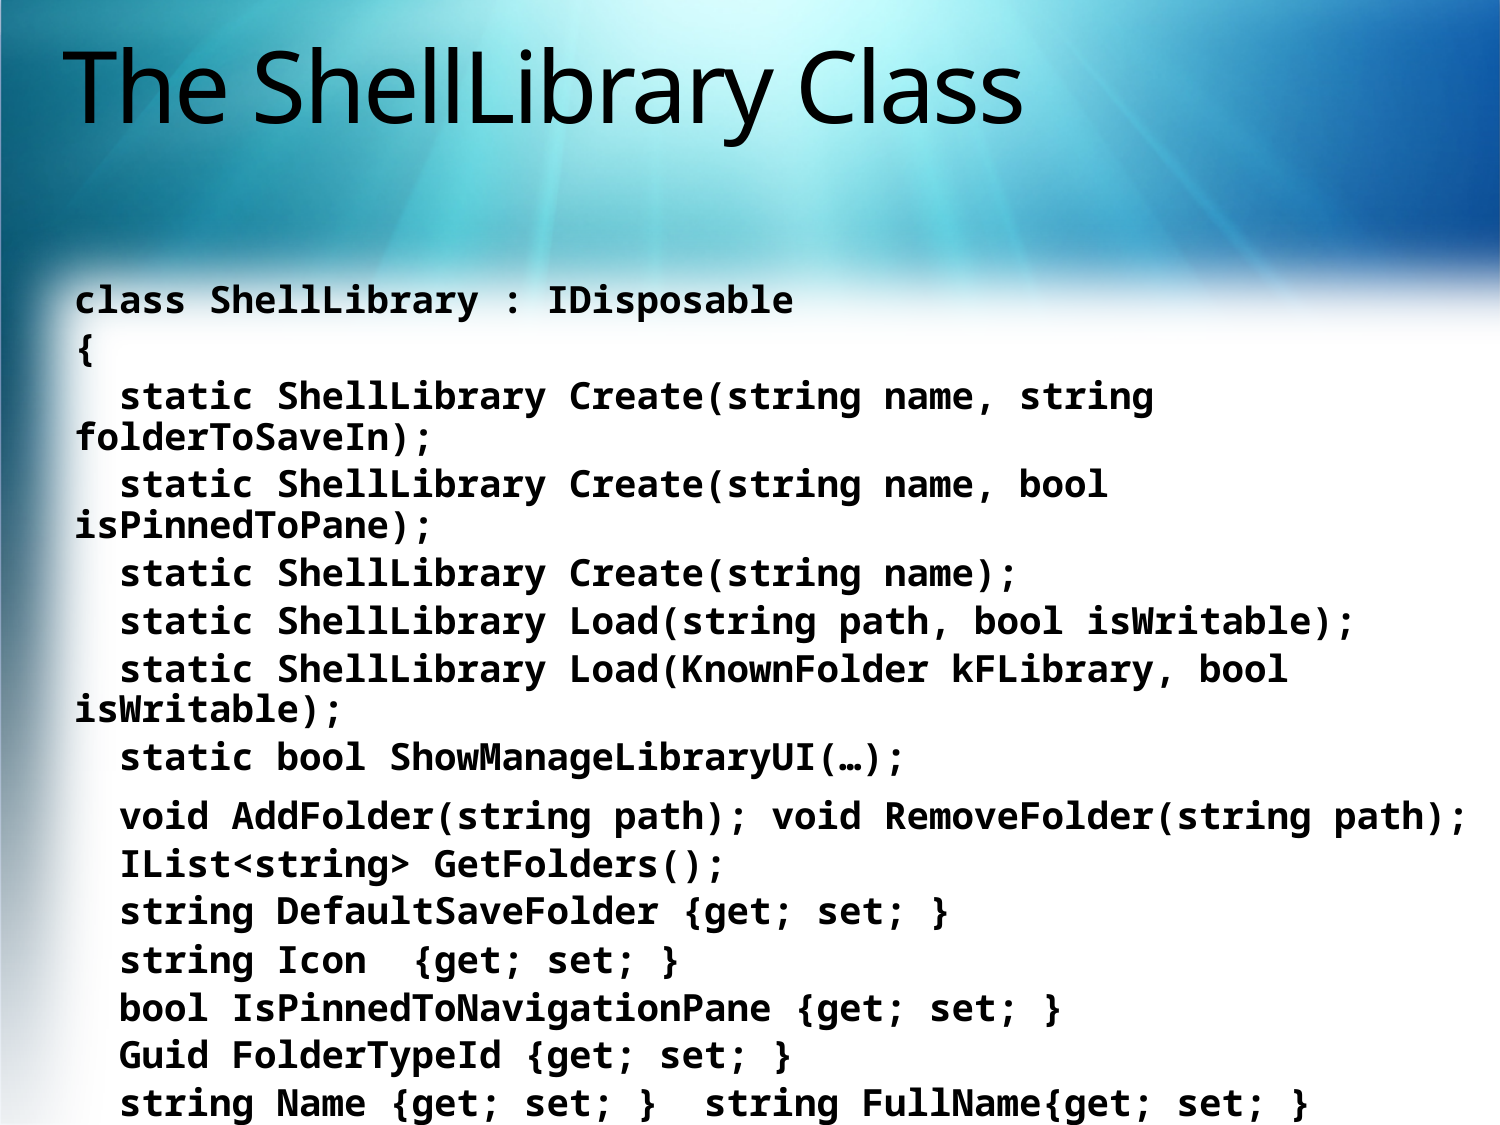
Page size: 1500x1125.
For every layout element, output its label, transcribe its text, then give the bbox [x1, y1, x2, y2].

picture [0, 0, 1500, 1125]
list class ShellLibrary : IDisposable { static ShellLibrary Create(string name, string folderToSaveIn); static ShellLibrary Create(string name, bool isPinnedToPane); static ShellLibrary Create(string name); static ShellLibrary Load(string path, bool isWritable); static ShellLibrary Load(KnownFolder kFLibrary, bool isWritable); static bool ShowManageLibraryUI(…); void AddFolder(string path); void RemoveFolder(string path); IList<string> GetFolders(); string DefaultSaveFolder {get; set; } string Icon {get; set; } bool IsPinnedToNavigationPane {get; set; } Guid FolderTypeId {get; set; } string Name {get; set; } string FullName{get; set; } void Delete(); static void Delete(string path); void Dispose(); } [74, 281, 1477, 1125]
title The ShellLibrary Class [62, 37, 1438, 147]
